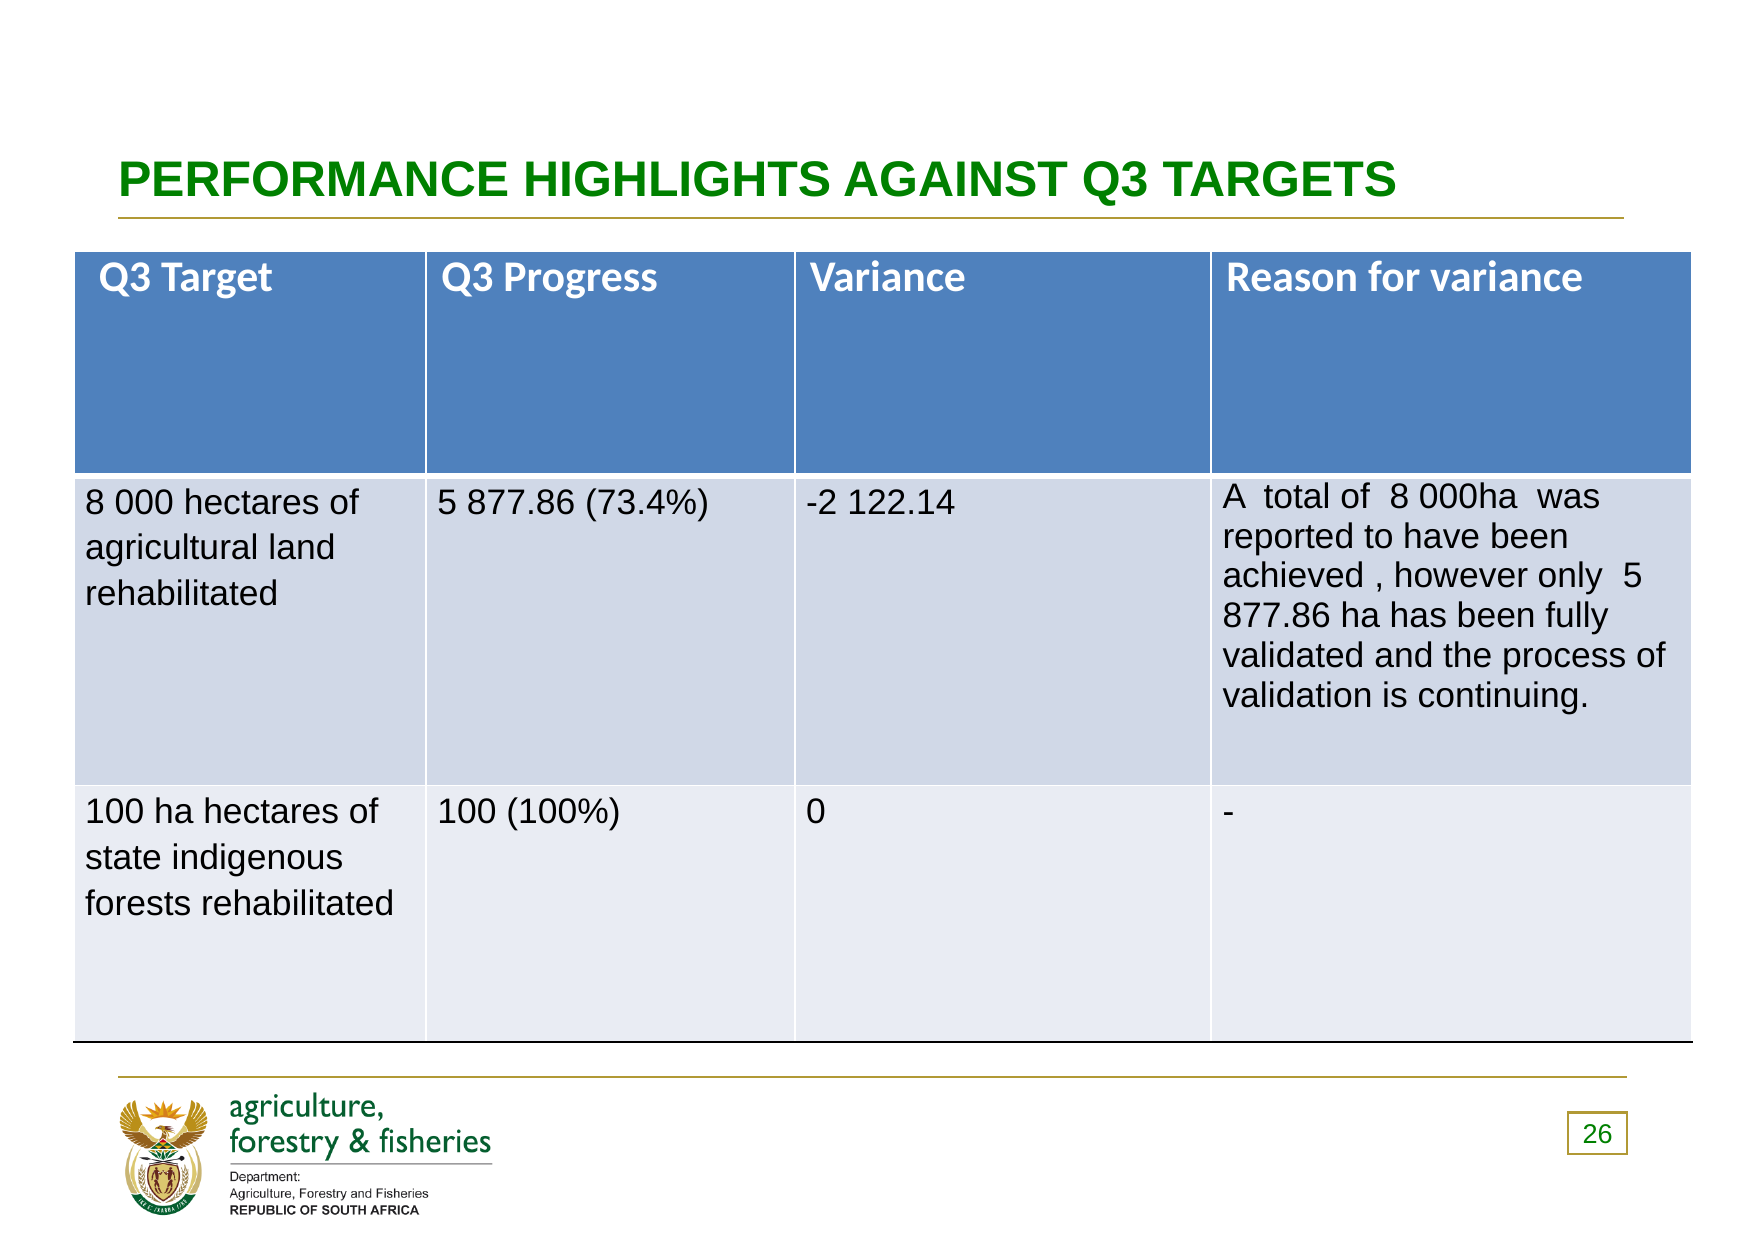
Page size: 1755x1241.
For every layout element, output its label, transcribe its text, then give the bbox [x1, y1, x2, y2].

table_header Q3 Target [75, 252, 425, 473]
table_cell -2 122.14 [796, 479, 1210, 785]
table_header Variance [796, 252, 1210, 473]
table_cell - [1212, 786, 1691, 1041]
table_cell 100 (100%) [427, 786, 794, 1041]
table_header Q3 Progress [427, 252, 794, 473]
table_cell 8 000 hectares of agricultural land rehabilitated [75, 479, 425, 785]
picture [118, 1090, 493, 1218]
slide_number 26 [1567, 1111, 1628, 1155]
table_cell 0 [796, 786, 1210, 1041]
title PERFORMANCE HIGHLIGHTS AGAINST Q3 TARGETS [118, 88, 1624, 207]
table_cell 100 ha hectares of state indigenous forests rehabilitated [75, 786, 425, 1041]
table_cell 5 877.86 (73.4%) [427, 479, 794, 785]
table_cell A total of 8 000ha was reported to have been achieved , however only 5 877.86 ha has been fully validated and the process of validation is continuing. [1212, 479, 1691, 785]
table_header Reason for variance [1212, 252, 1691, 473]
